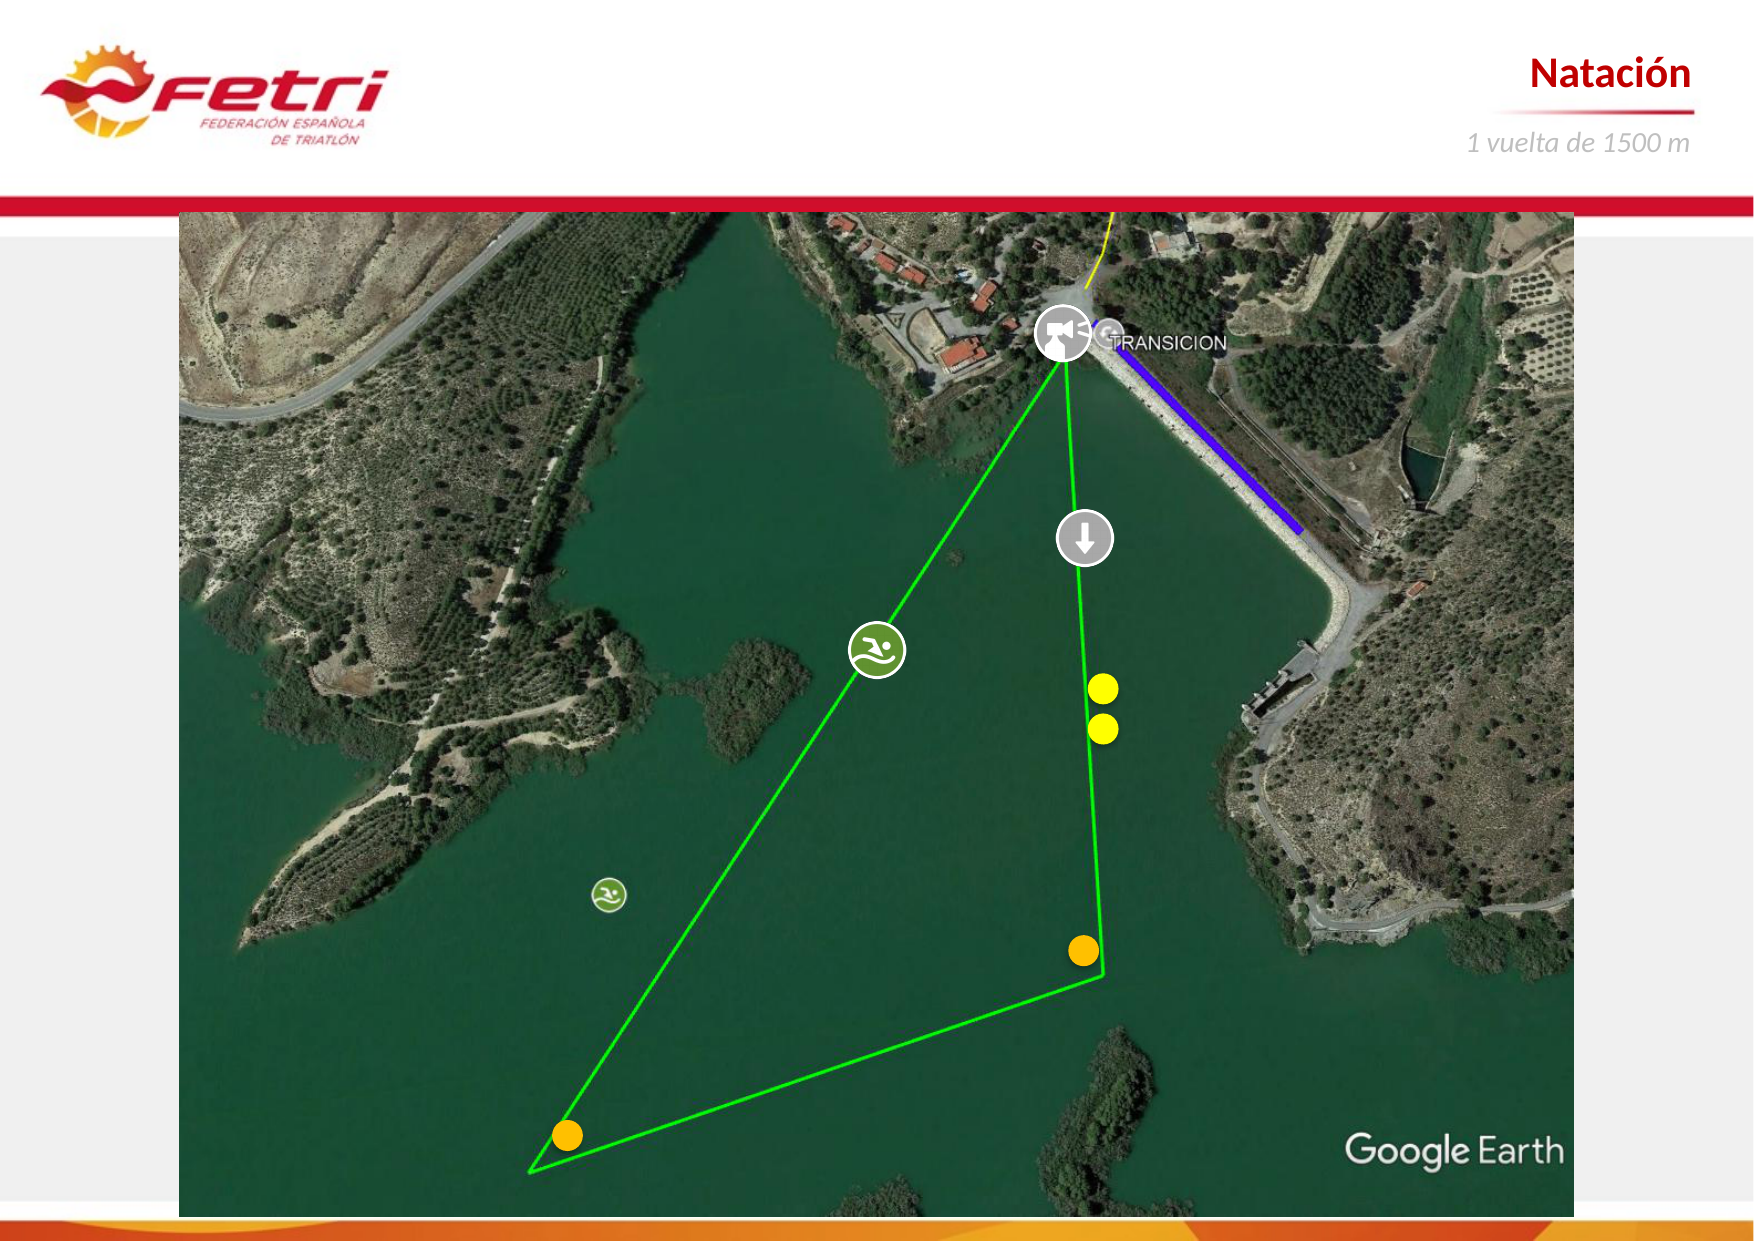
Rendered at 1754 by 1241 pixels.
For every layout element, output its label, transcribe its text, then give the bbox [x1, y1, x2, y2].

text_box Natación [1126, 35, 1707, 104]
text_box 1 vuelta de 1500 m [1185, 116, 1706, 166]
picture [0, 0, 1754, 1241]
